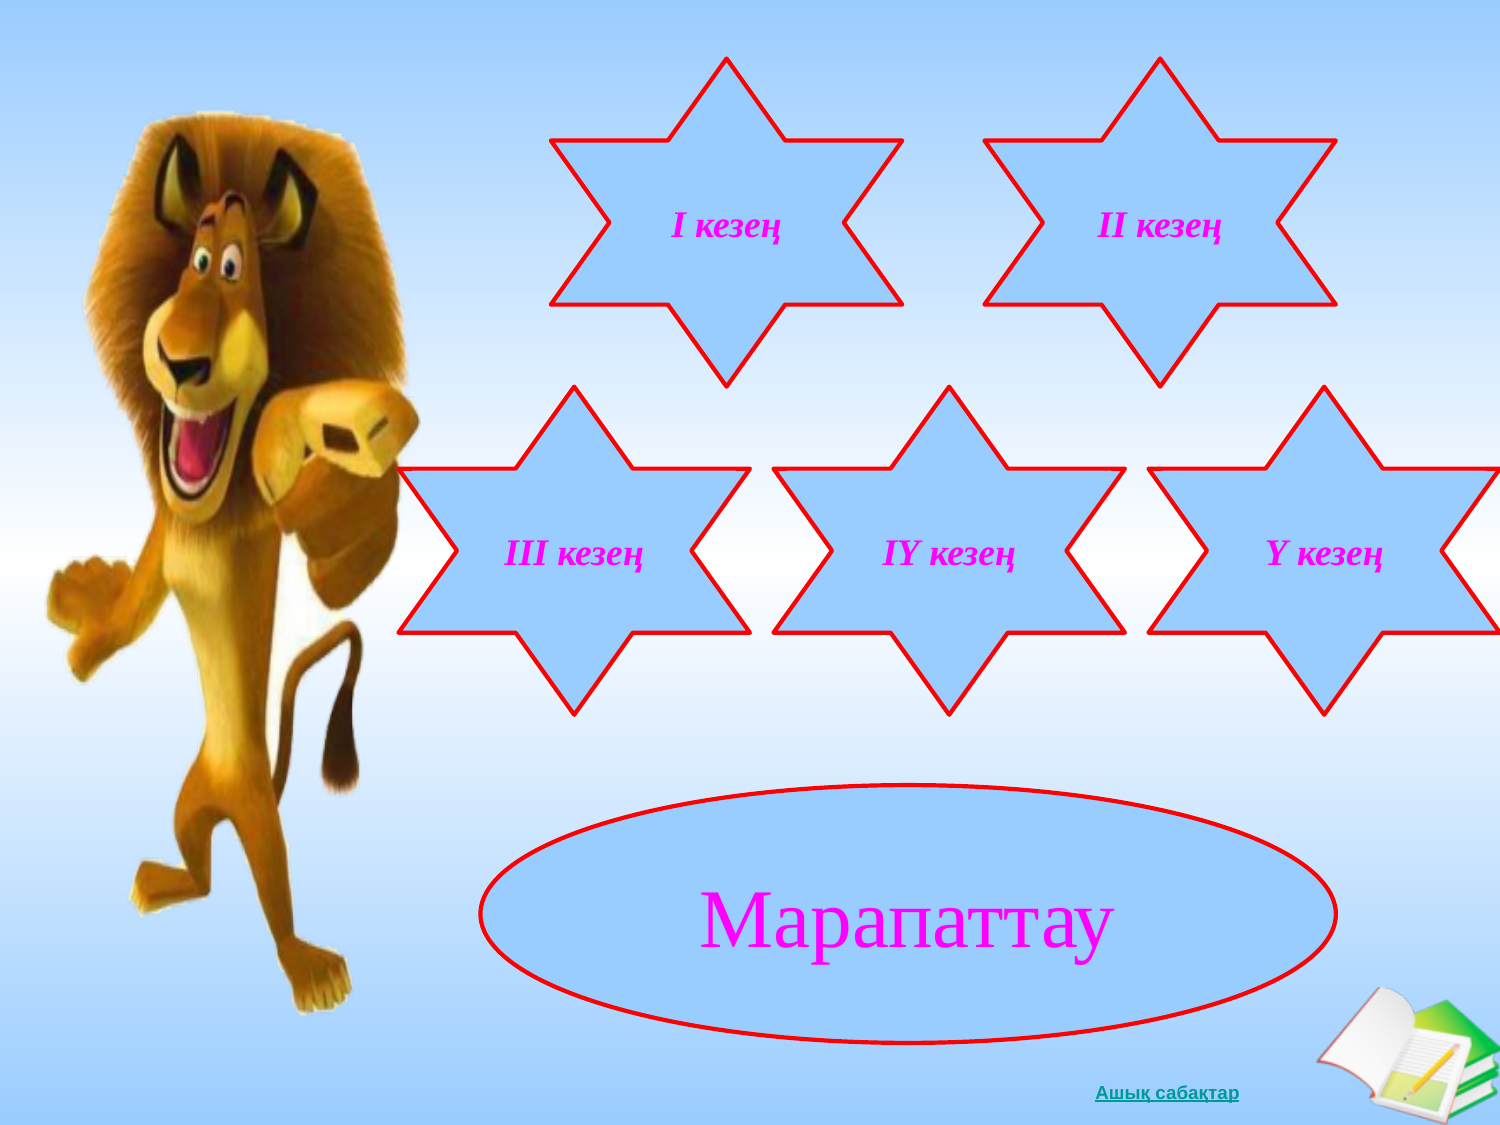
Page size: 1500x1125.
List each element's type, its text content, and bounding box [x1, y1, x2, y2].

text_box ІҮ кезең [771, 384, 1127, 717]
text_box ІІІ кезең [660, 466, 752, 635]
picture [0, 70, 657, 1067]
text_box Ү кезең [1146, 384, 1500, 717]
text_box І кезең [660, 56, 905, 389]
picture [1316, 987, 1500, 1125]
text_box ІІ кезең [982, 56, 1338, 389]
text_box Марапаттау [660, 782, 1338, 1046]
